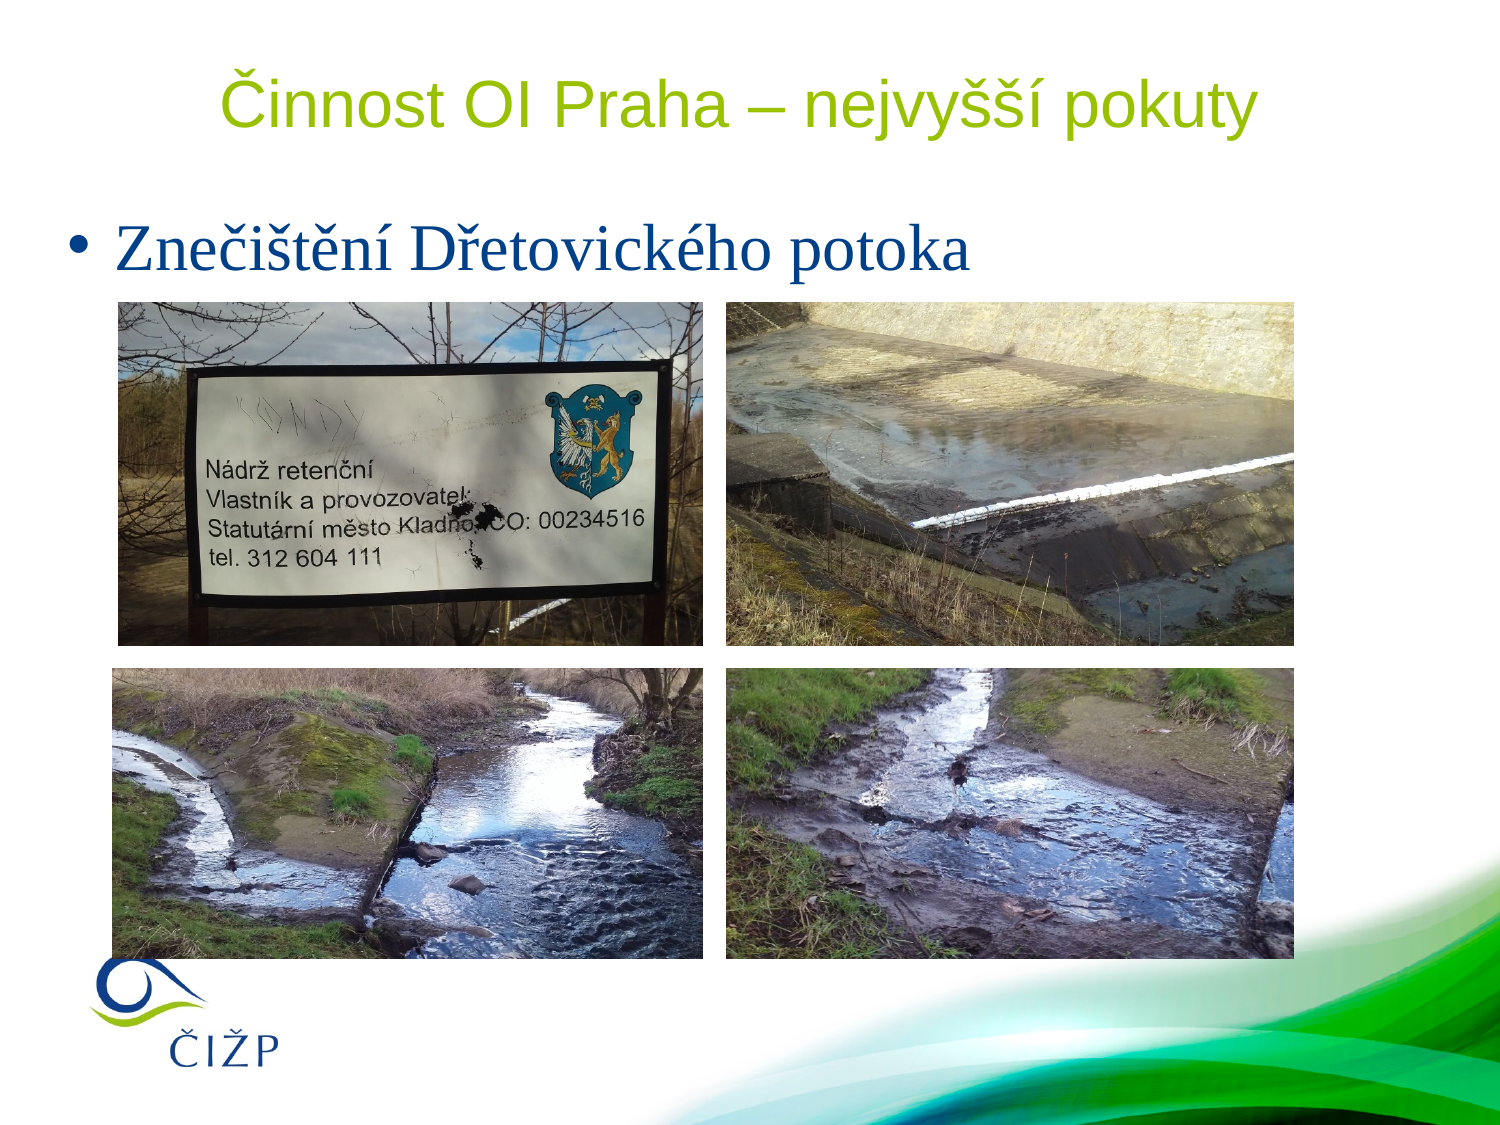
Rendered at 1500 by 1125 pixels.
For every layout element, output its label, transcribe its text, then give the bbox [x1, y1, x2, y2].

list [117, 302, 703, 646]
picture [88, 668, 1500, 1125]
picture [726, 302, 1294, 646]
text_box Znečištění Dřetovického potoka [53, 196, 1341, 291]
title Činnost OI Praha – nejvyšší pokuty [64, 19, 1415, 183]
